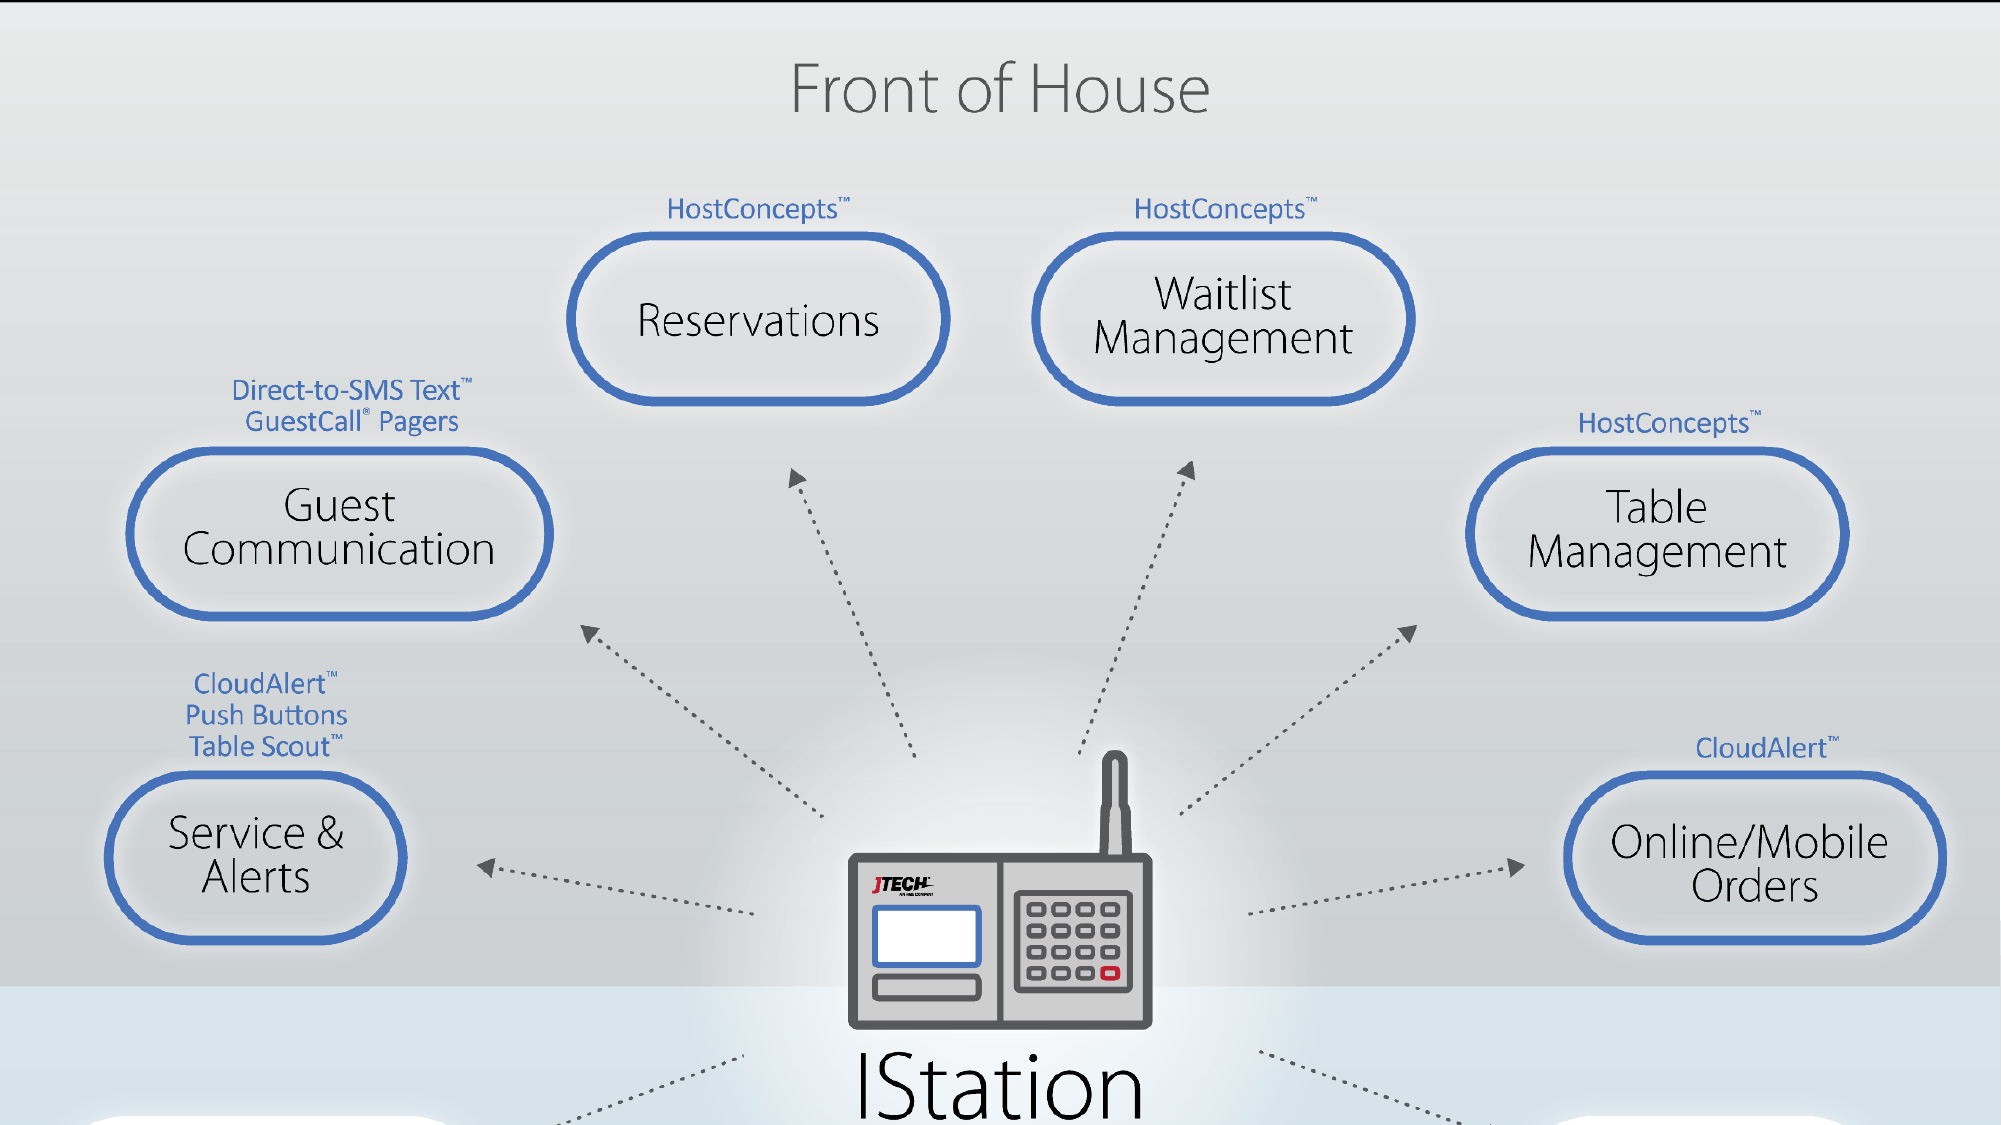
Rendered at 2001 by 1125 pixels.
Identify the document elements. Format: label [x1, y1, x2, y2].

list [0, 0, 2000, 1125]
